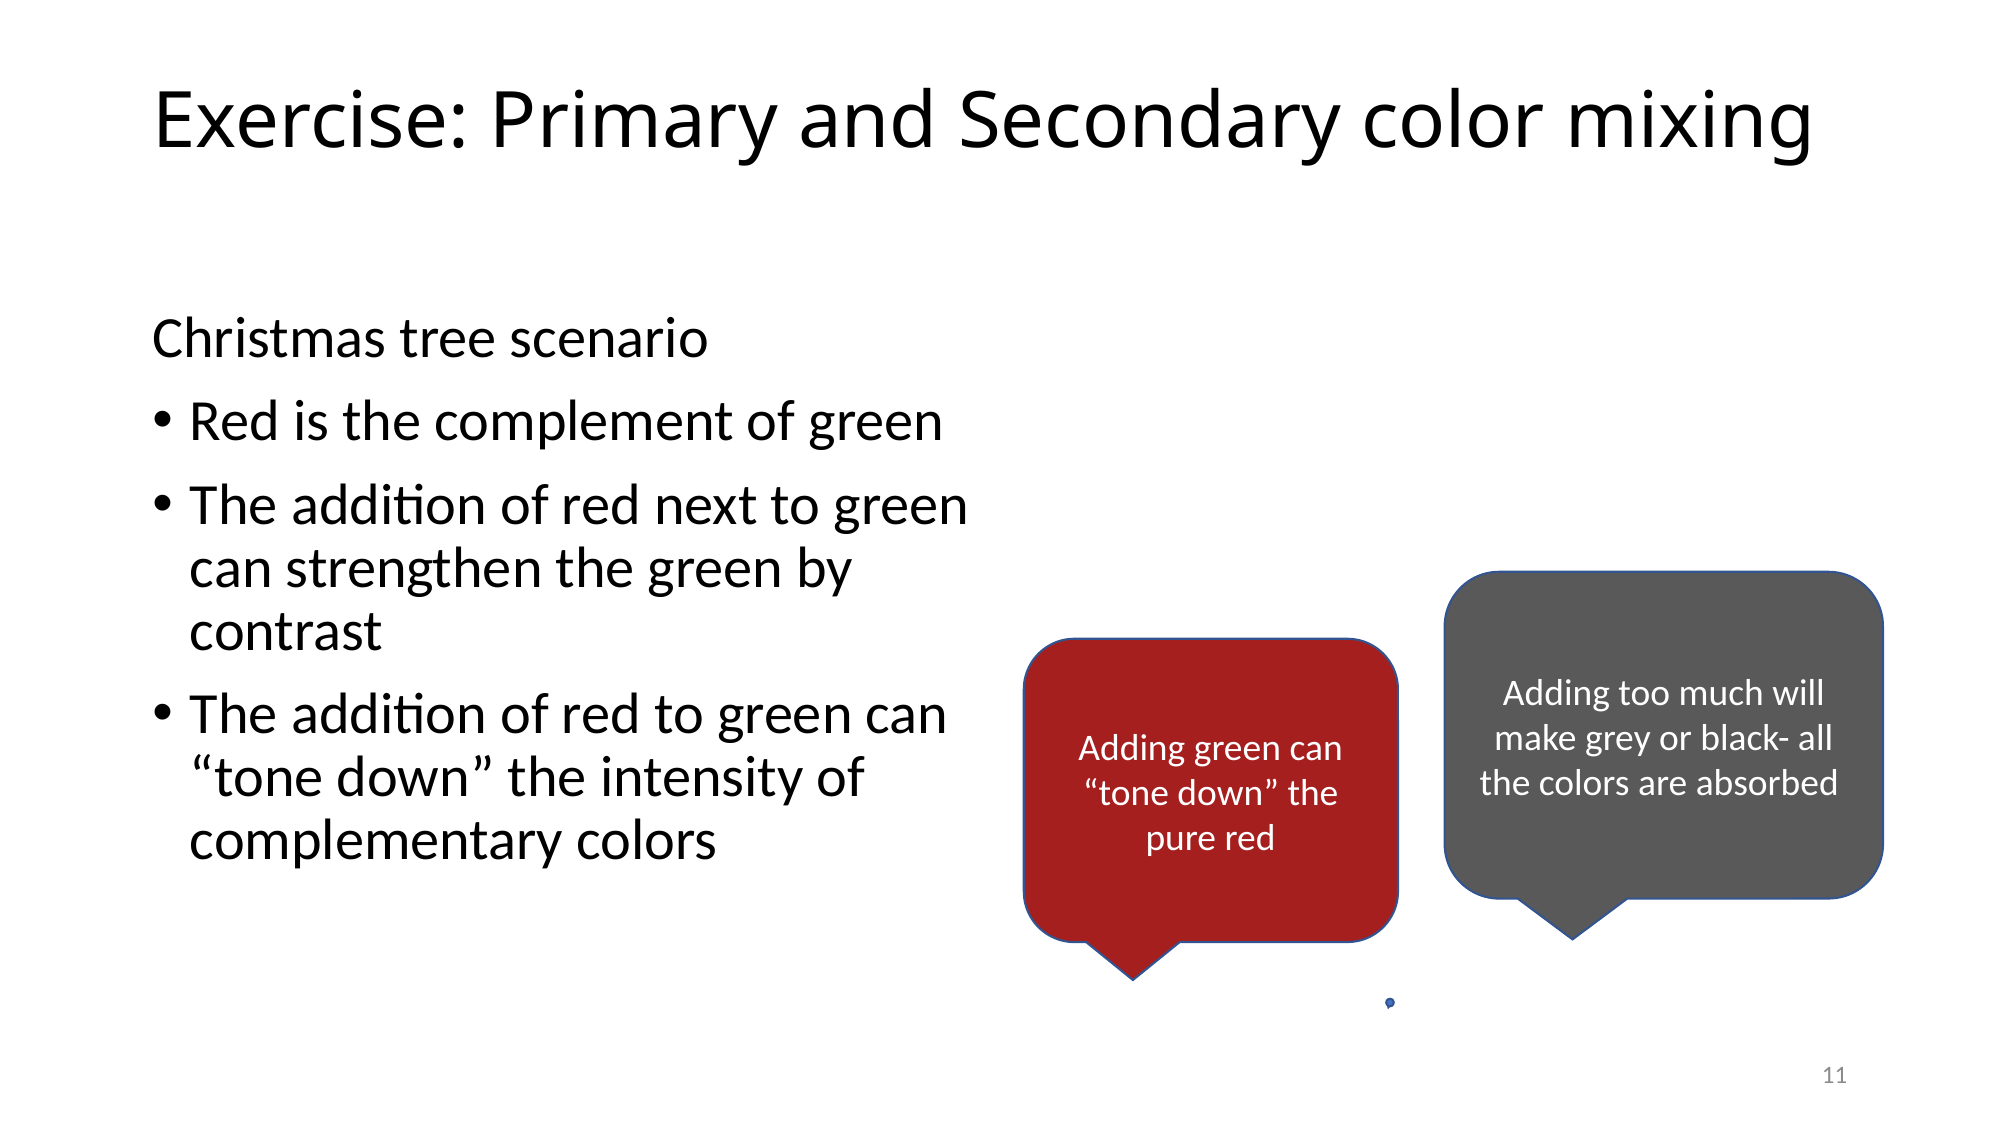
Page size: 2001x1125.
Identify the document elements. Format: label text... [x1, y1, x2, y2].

text_box Adding green can “tone down” the pure red [1022, 637, 1400, 982]
slide_number 11 [1412, 1043, 1863, 1104]
list Christmas tree scenario Red is the complement of green The addition of red next to green can strengthen the green by contrast The addition of red to green can “tone down” the intensity of complementary colors [137, 299, 988, 1014]
text_box Adding too much will make grey or black- all the colors are absorbed [1443, 570, 1885, 941]
text_box [1385, 997, 1395, 1010]
title Exercise: Primary and Secondary color mixing [137, 59, 1863, 278]
